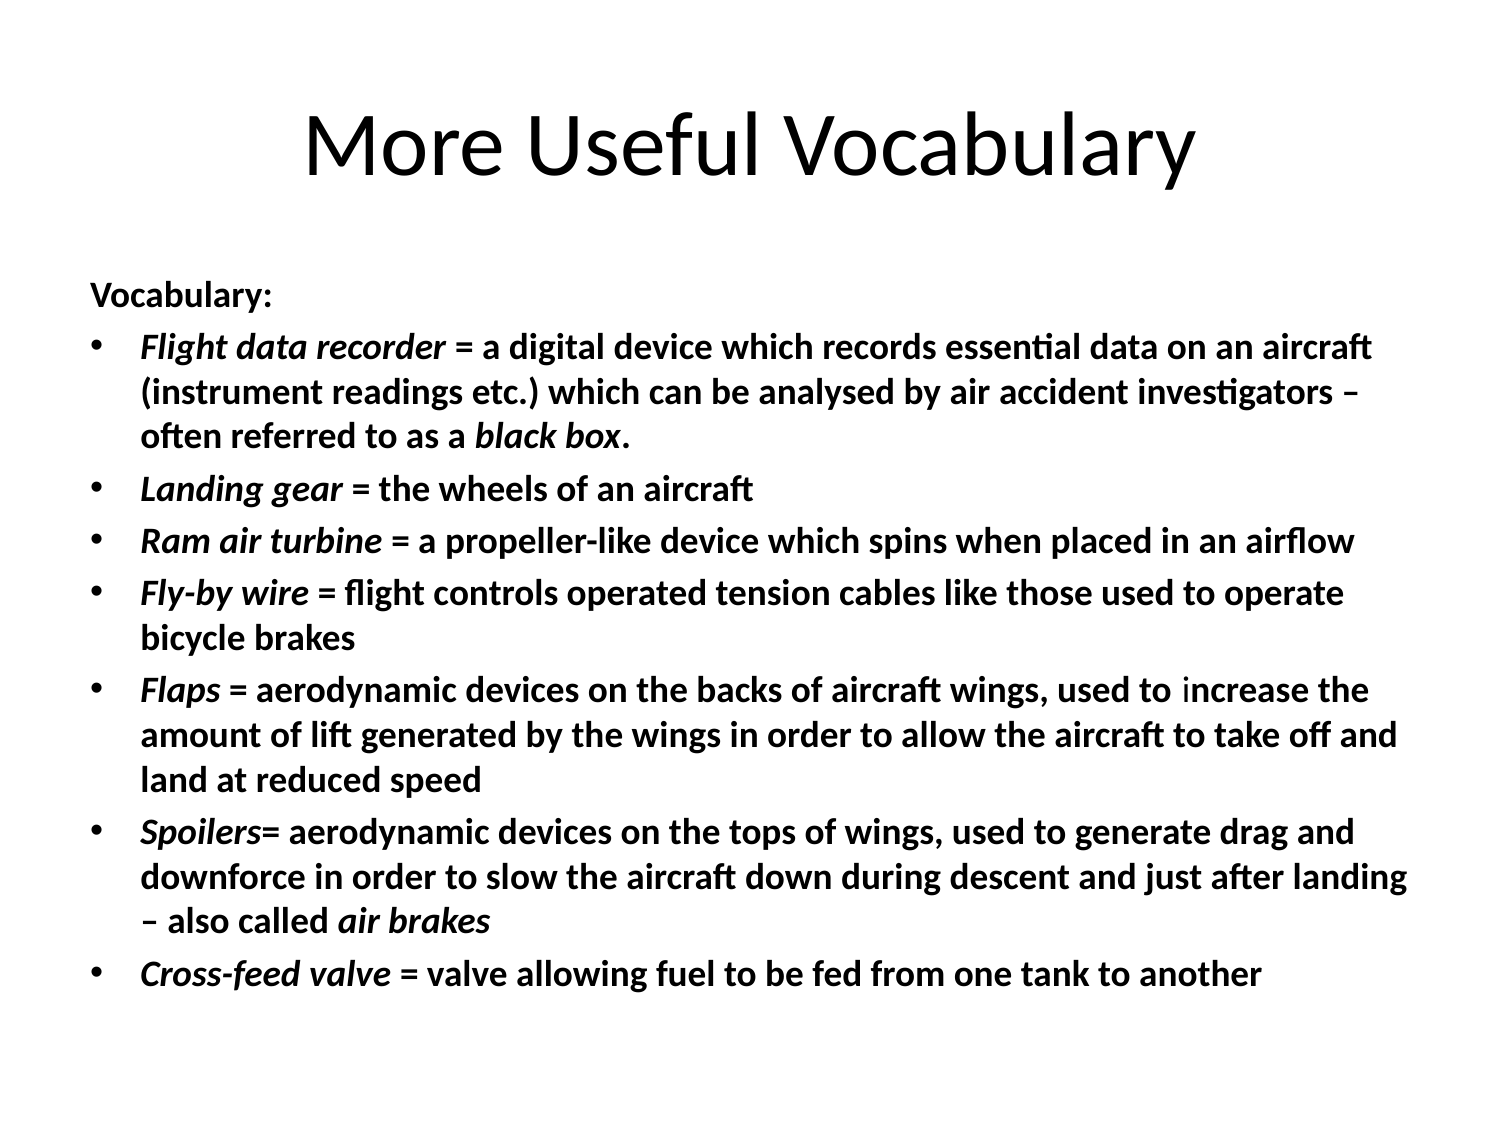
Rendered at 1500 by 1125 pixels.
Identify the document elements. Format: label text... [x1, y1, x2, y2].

list Vocabulary: Flight data recorder = a digital device which records essential data on an aircraft (instrument readings etc.) which can be analysed by air accident investigators – often referred to as a black box. Landing gear = the wheels of an aircraft Ram air turbine = a propeller-like device which spins when placed in an airflow Fly-by wire = flight controls operated tension cables like those used to operate bicycle brakes Flaps = aerodynamic devices on the backs of aircraft wings, used to increase the amount of lift generated by the wings in order to allow the aircraft to take off and land at reduced speed Spoilers= aerodynamic devices on the tops of wings, used to generate drag and downforce in order to slow the aircraft down during descent and just after landing – also called air brakes Cross-feed valve = valve allowing fuel to be fed from one tank to another [75, 262, 1425, 1005]
title More Useful Vocabulary [75, 45, 1425, 233]
